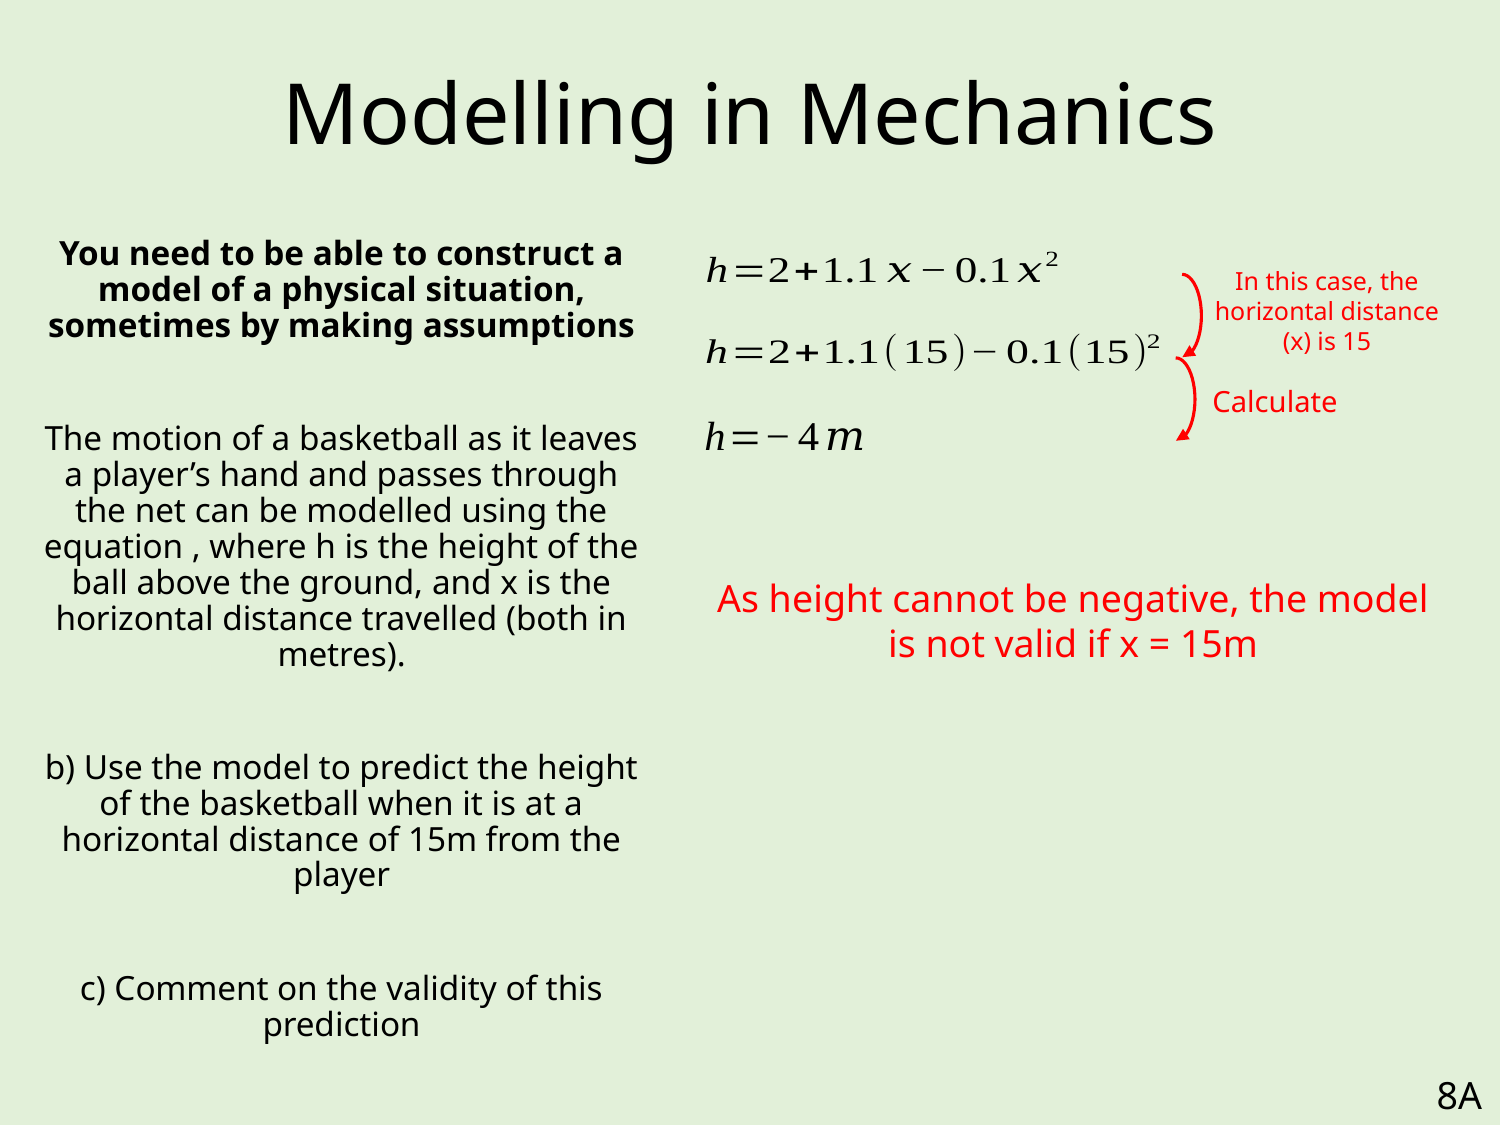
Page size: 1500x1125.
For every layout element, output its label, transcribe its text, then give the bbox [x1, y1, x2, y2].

text_box Calculate [1194, 376, 1356, 427]
text_box [1175, 357, 1194, 441]
text_box As height cannot be negative, the model is not valid if x = 15m [686, 567, 1460, 672]
text_box 8A [1421, 1064, 1497, 1125]
text_box In this case, the horizontal distance (x) is 15 [1184, 258, 1470, 364]
title Modelling in Mechanics [103, 35, 1397, 199]
